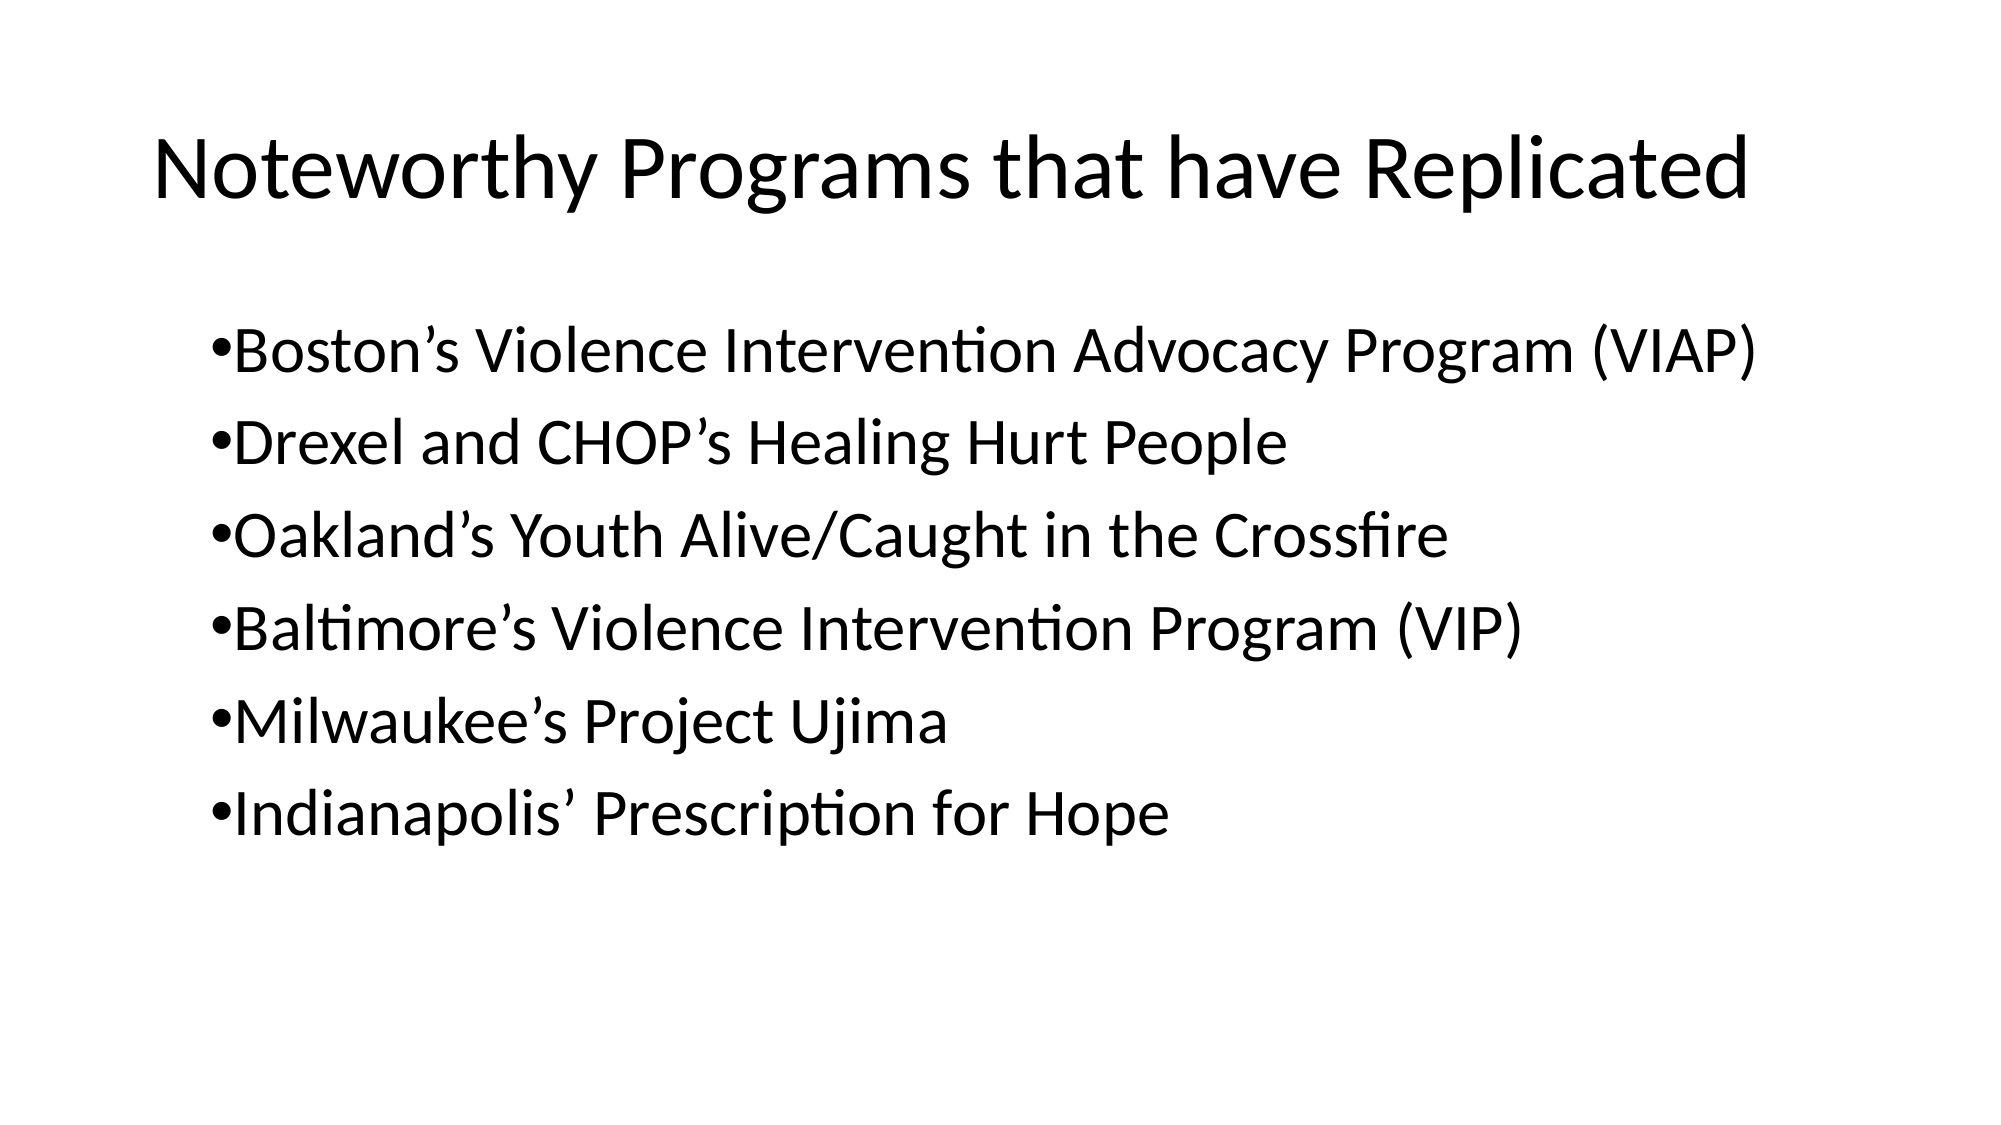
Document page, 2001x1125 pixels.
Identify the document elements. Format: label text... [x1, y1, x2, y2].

title Noteworthy Programs that have Replicated [137, 59, 1863, 278]
list Boston’s Violence Intervention Advocacy Program (VIAP) Drexel and CHOP’s Healing Hurt People Oakland’s Youth Alive/Caught in the Crossfire Baltimore’s Violence Intervention Program (VIP) Milwaukee’s Project Ujima Indianapolis’ Prescription for Hope [137, 299, 1863, 1014]
